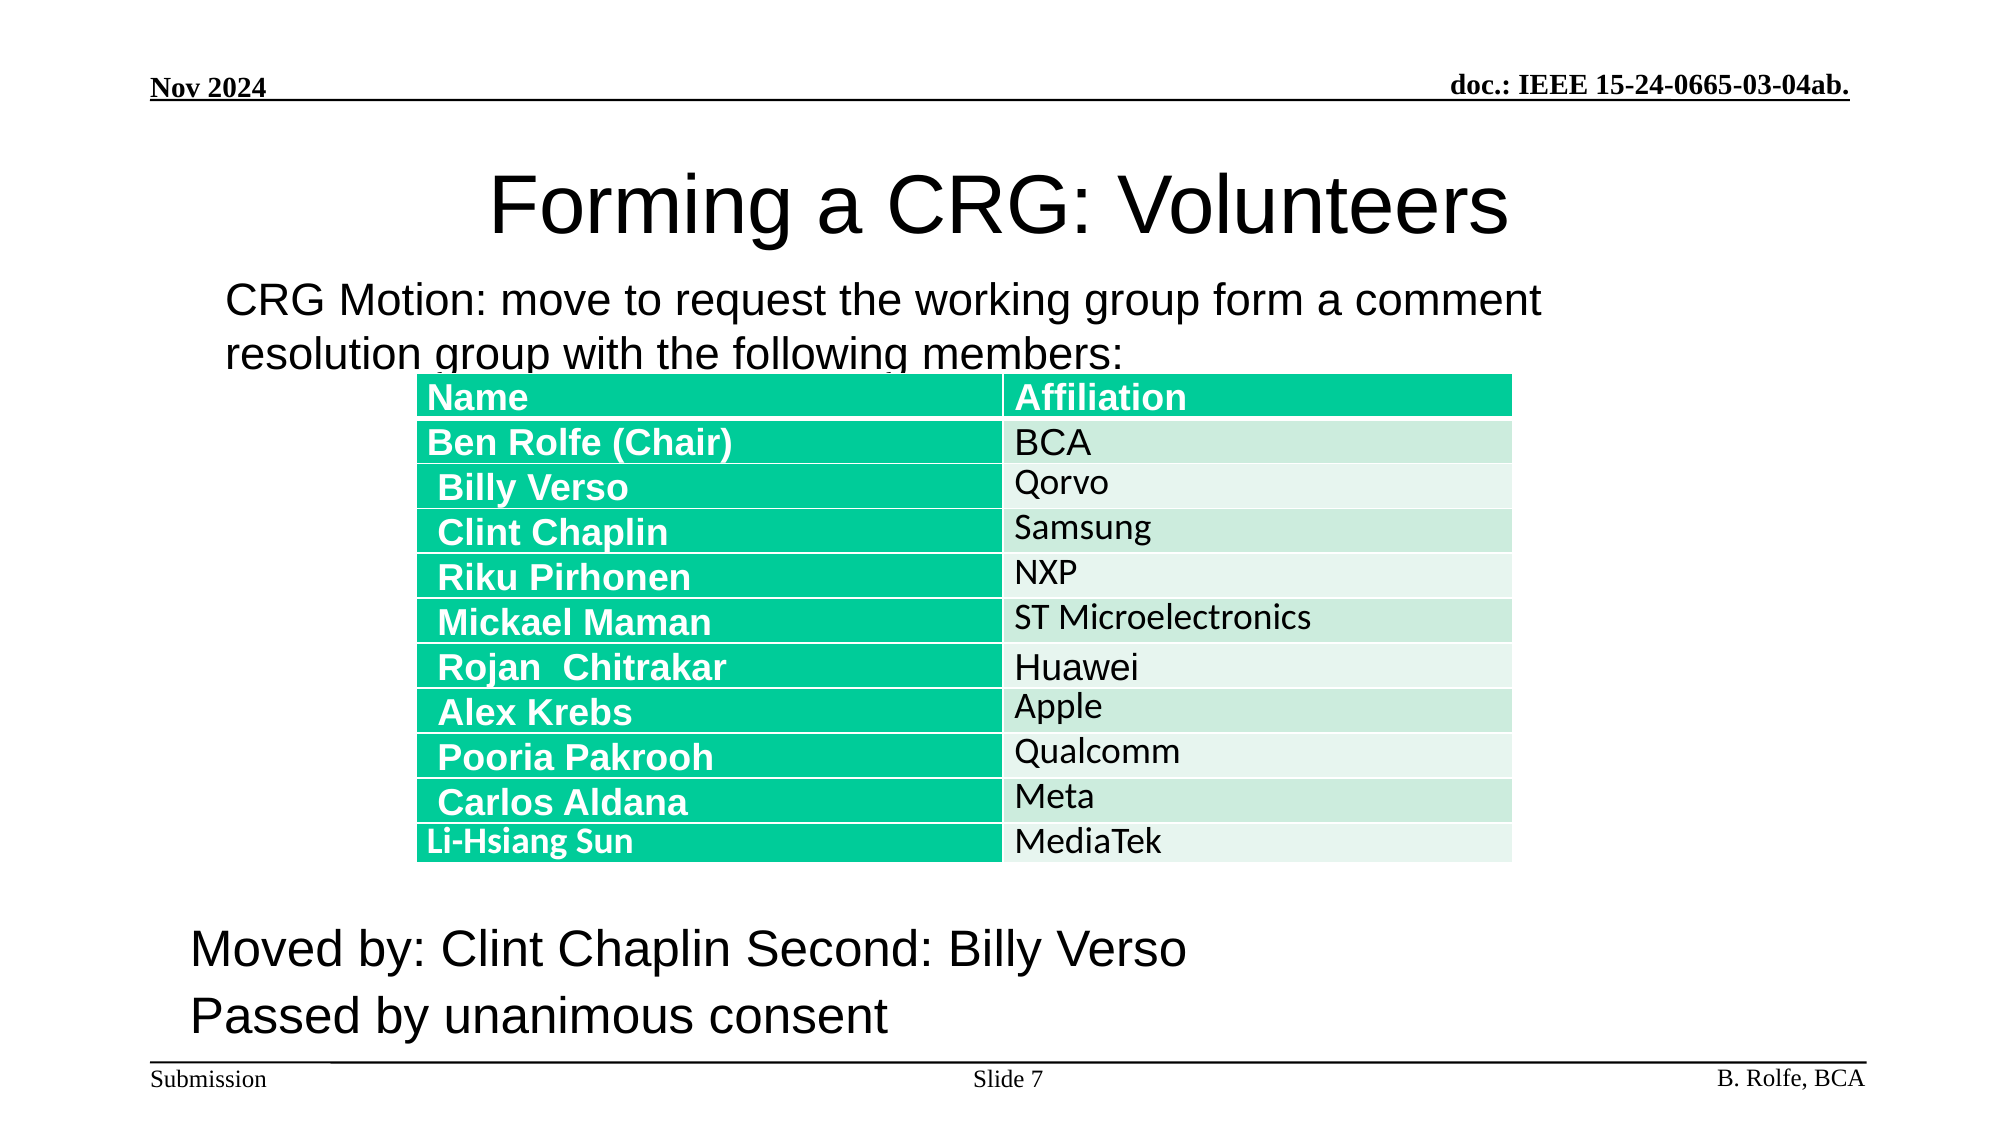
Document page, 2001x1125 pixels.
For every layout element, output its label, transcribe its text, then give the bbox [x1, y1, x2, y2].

table_cell Riku Pirhonen [417, 554, 1002, 597]
table_header Name [417, 374, 1002, 416]
table_cell Li-Hsiang Sun [417, 824, 1002, 862]
text_box Moved by: Clint Chaplin Second: Billy Verso Passed by unanimous consent [112, 912, 1683, 1053]
table_cell Mickael Maman [417, 599, 1002, 642]
table_cell Rojan Chitrakar [417, 644, 1002, 687]
table_cell NXP [1004, 554, 1512, 597]
slide_number Slide 7 [964, 1062, 1053, 1093]
table_cell Pooria Pakrooh [417, 734, 1002, 777]
table_cell Samsung [1004, 509, 1512, 552]
table_cell Alex Krebs [417, 689, 1002, 732]
table_cell Apple [1004, 689, 1512, 732]
table_cell Carlos Aldana [417, 779, 1002, 822]
table_cell Billy Verso [417, 464, 1002, 508]
table_cell Qorvo [1004, 464, 1512, 508]
table_cell Ben Rolfe (Chair) [417, 421, 1002, 463]
table_cell Clint Chaplin [417, 509, 1002, 552]
table_cell MediaTek [1004, 824, 1512, 862]
table_header Affiliation [1004, 374, 1512, 416]
table_cell Huawei [1004, 644, 1512, 687]
table_cell Qualcomm [1004, 734, 1512, 777]
title Forming a CRG: Volunteers [150, 112, 1850, 288]
table_cell ST Microelectronics [1004, 599, 1512, 642]
table_cell BCA [1004, 421, 1512, 463]
table_cell Meta [1004, 779, 1512, 822]
list CRG Motion: move to request the working group form a comment resolution group with the following members: [154, 262, 1725, 388]
